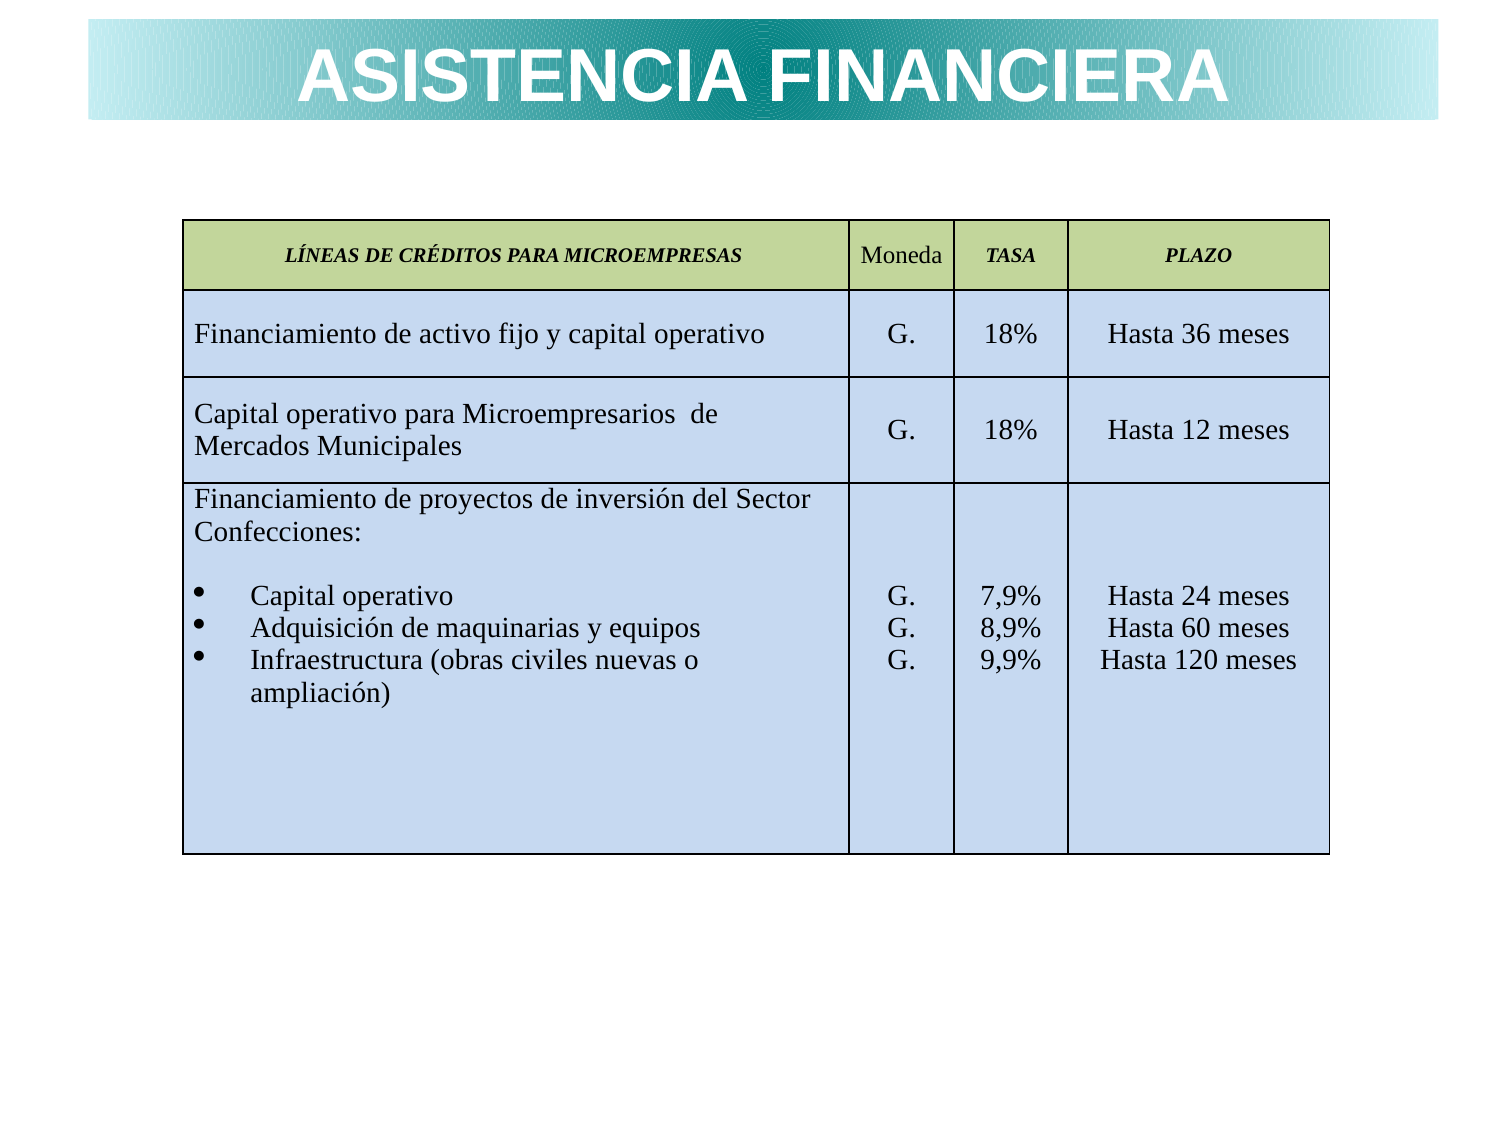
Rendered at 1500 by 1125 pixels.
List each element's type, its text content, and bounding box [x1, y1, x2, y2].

table_cell Capital operativo para Microempresarios de Mercados Municipales [184, 378, 848, 482]
table_header TASA [955, 221, 1067, 289]
table_header LÍNEAS DE CRÉDITOS PARA MICROEMPRESAS [184, 221, 848, 289]
table_header PLAZO [1069, 221, 1329, 289]
table_cell G. [850, 291, 953, 376]
table_cell Hasta 36 meses [1069, 291, 1329, 376]
table_header Moneda [850, 221, 953, 289]
table_cell G. G. G. [850, 484, 953, 853]
table_cell G. [850, 378, 953, 482]
text_box ASISTENCIA FINANCIERA [88, 19, 1439, 120]
table_cell 7,9% 8,9% 9,9% [955, 484, 1067, 853]
table_cell 18% [955, 291, 1067, 376]
table_cell 18% [955, 378, 1067, 482]
table_cell Financiamiento de proyectos de inversión del Sector Confecciones: Capital operativo Adquisición de maquinarias y equipos Infraestructura (obras civiles nuevas o ampliación) [184, 484, 848, 853]
table_cell Hasta 12 meses [1069, 378, 1329, 482]
table_cell Financiamiento de activo fijo y capital operativo [184, 291, 848, 376]
table_cell Hasta 24 meses Hasta 60 meses Hasta 120 meses [1069, 484, 1329, 853]
